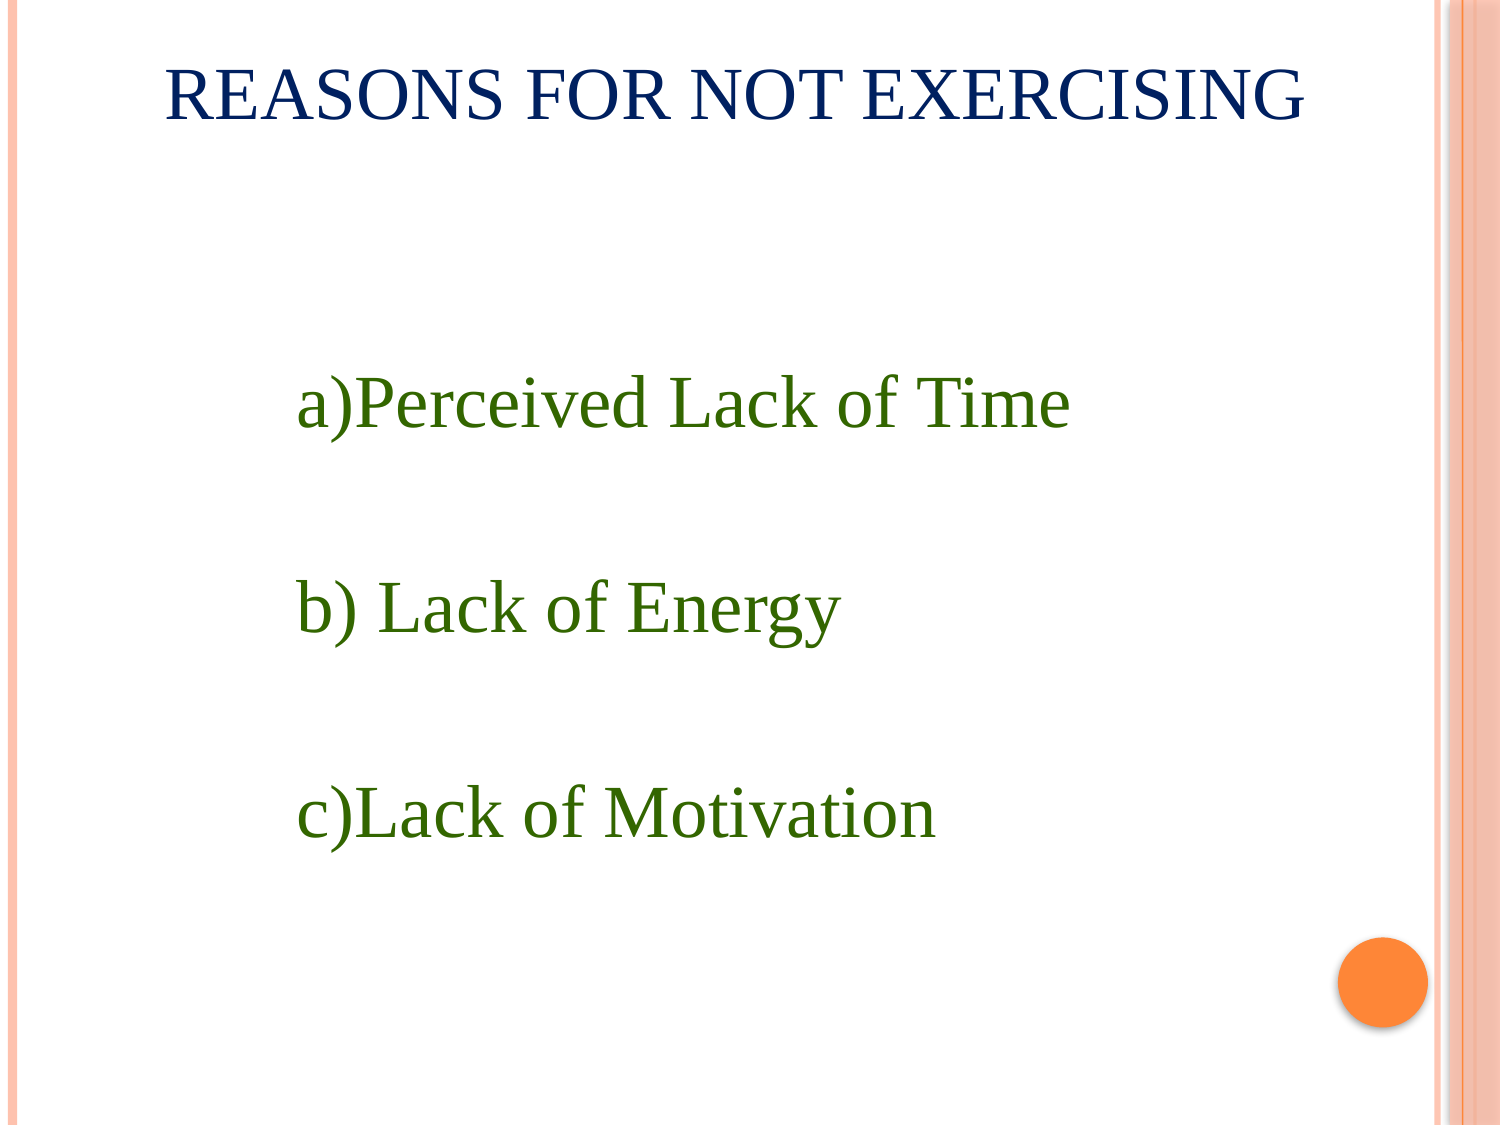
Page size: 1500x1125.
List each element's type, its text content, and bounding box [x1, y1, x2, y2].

list REASONS FOR NOT EXERCISING a)Perceived Lack of Time b) Lack of Energy c)Lack of Motivation [75, 37, 1425, 1062]
